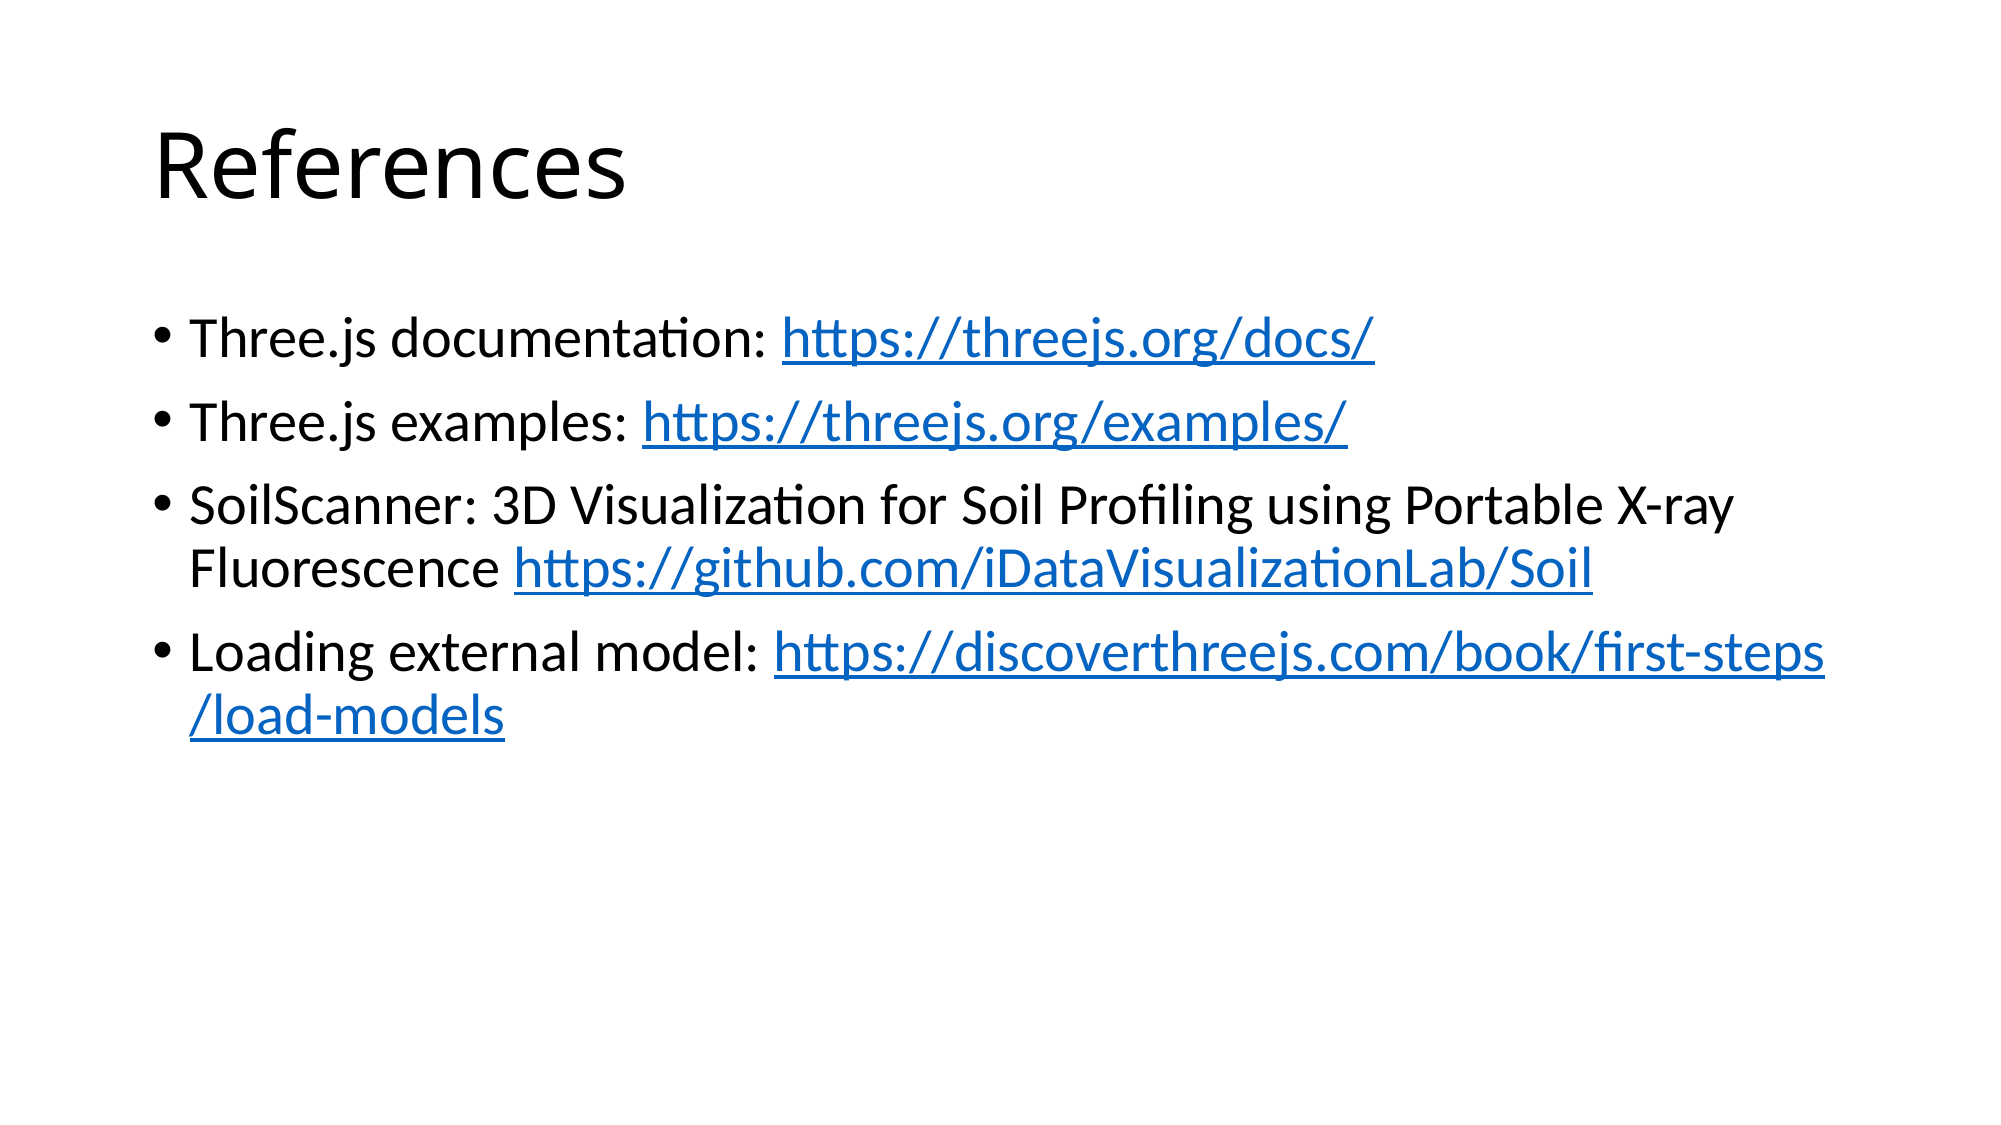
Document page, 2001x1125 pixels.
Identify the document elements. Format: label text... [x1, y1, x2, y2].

list Three.js documentation: https://threejs.org/docs/ Three.js examples: https://threejs.org/examples/ SoilScanner: 3D Visualization for Soil Profiling using Portable X-ray Fluorescence https://github.com/iDataVisualizationLab/Soil Loading external model: https://discoverthreejs.com/book/first-steps/load-models [137, 299, 1863, 1014]
title References [137, 59, 1863, 278]
